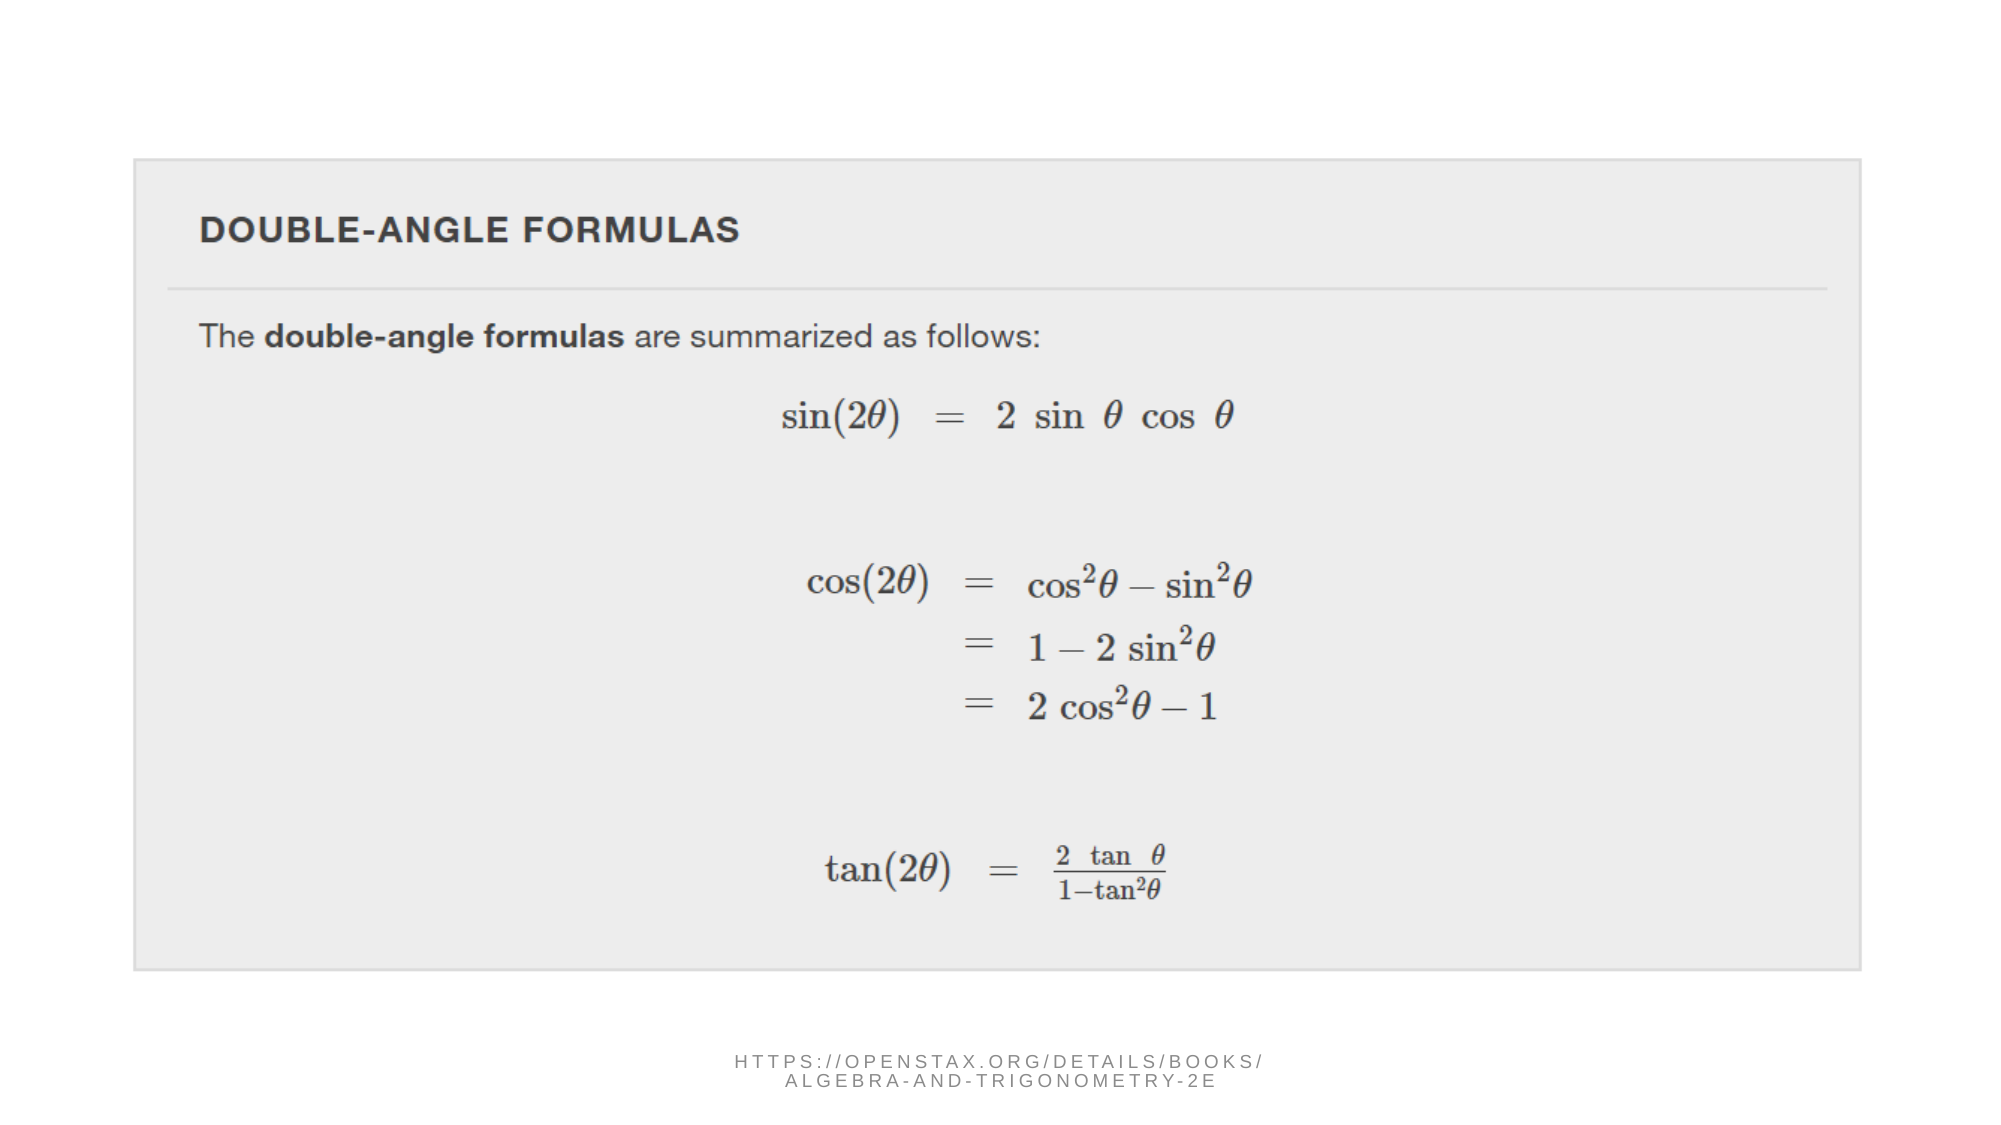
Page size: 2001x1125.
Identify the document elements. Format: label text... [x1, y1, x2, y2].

picture [105, 130, 1895, 994]
footer https://openstax.org/details/books/algebra-and-trigonometry-2e [662, 1042, 1338, 1103]
